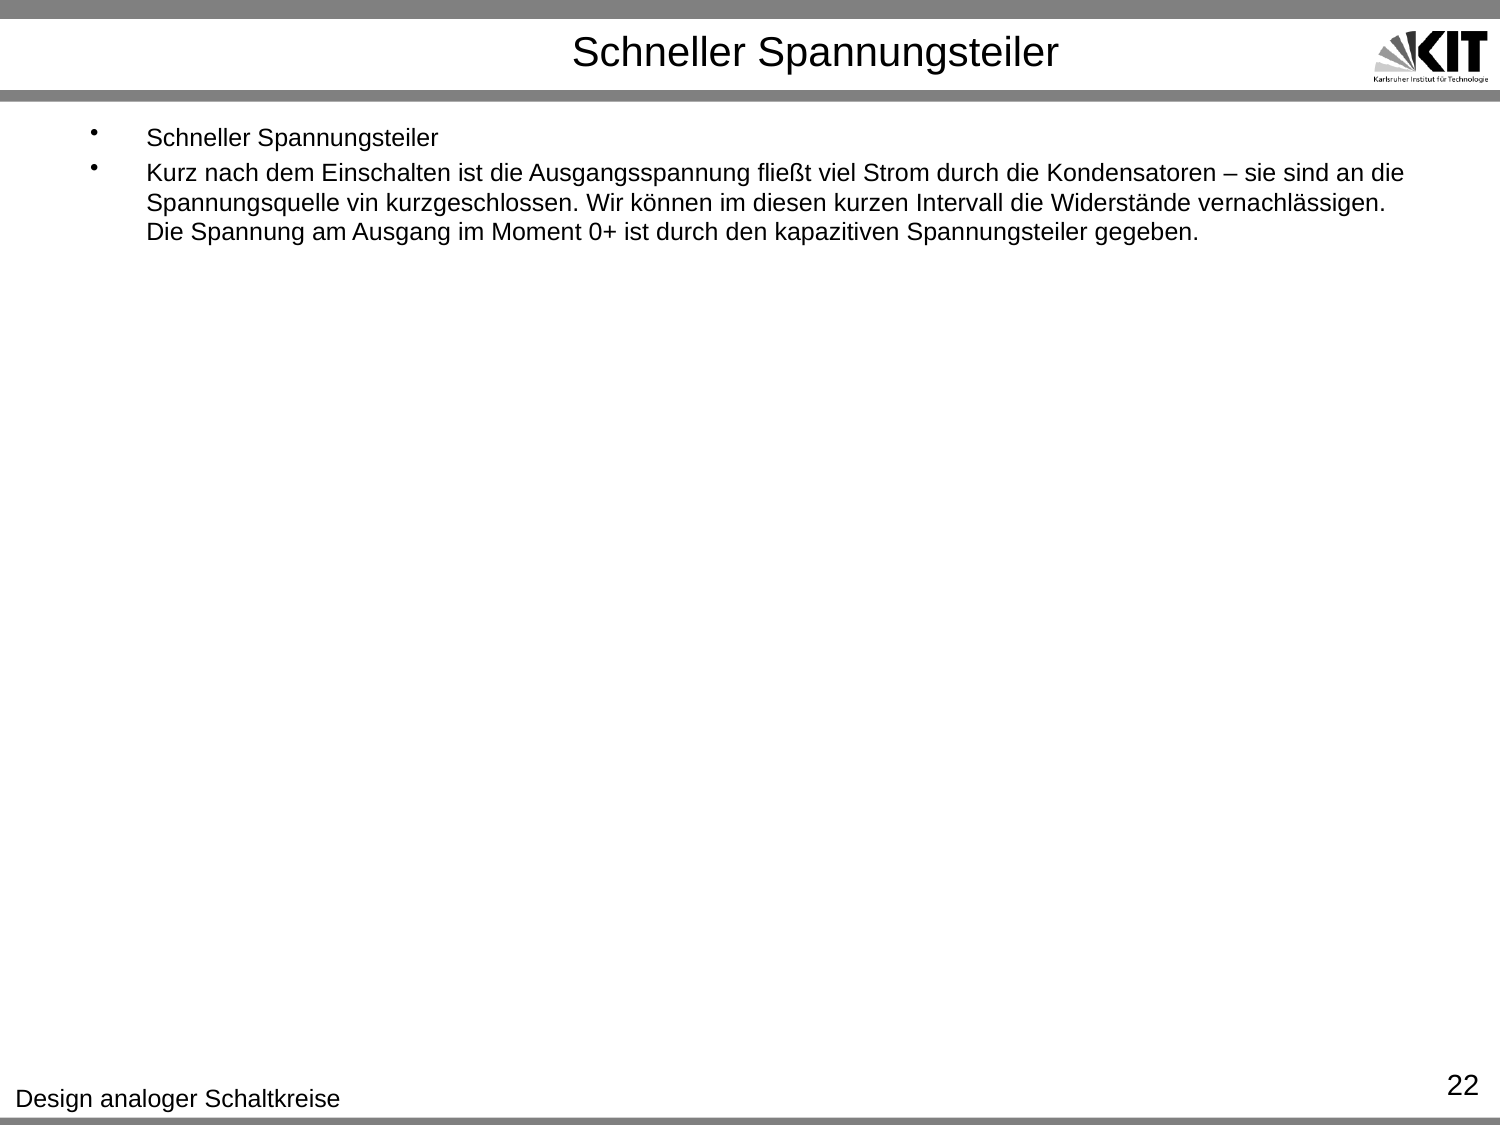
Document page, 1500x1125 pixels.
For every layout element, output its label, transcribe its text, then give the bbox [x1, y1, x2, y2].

slide_number 22 [1364, 1058, 1495, 1094]
picture [1374, 31, 1488, 83]
title Schneller Spannungsteiler [194, 21, 1425, 79]
list Schneller Spannungsteiler Kurz nach dem Einschalten ist die Ausgangsspannung fließt viel Strom durch die Kondensatoren – sie sind an die Spannungsquelle vin kurzgeschlossen. Wir können im diesen kurzen Intervall die Widerstände vernachlässigen. Die Spannung am Ausgang im Moment 0+ ist durch den kapazitiven Spannungsteiler gegeben. [75, 113, 1425, 188]
